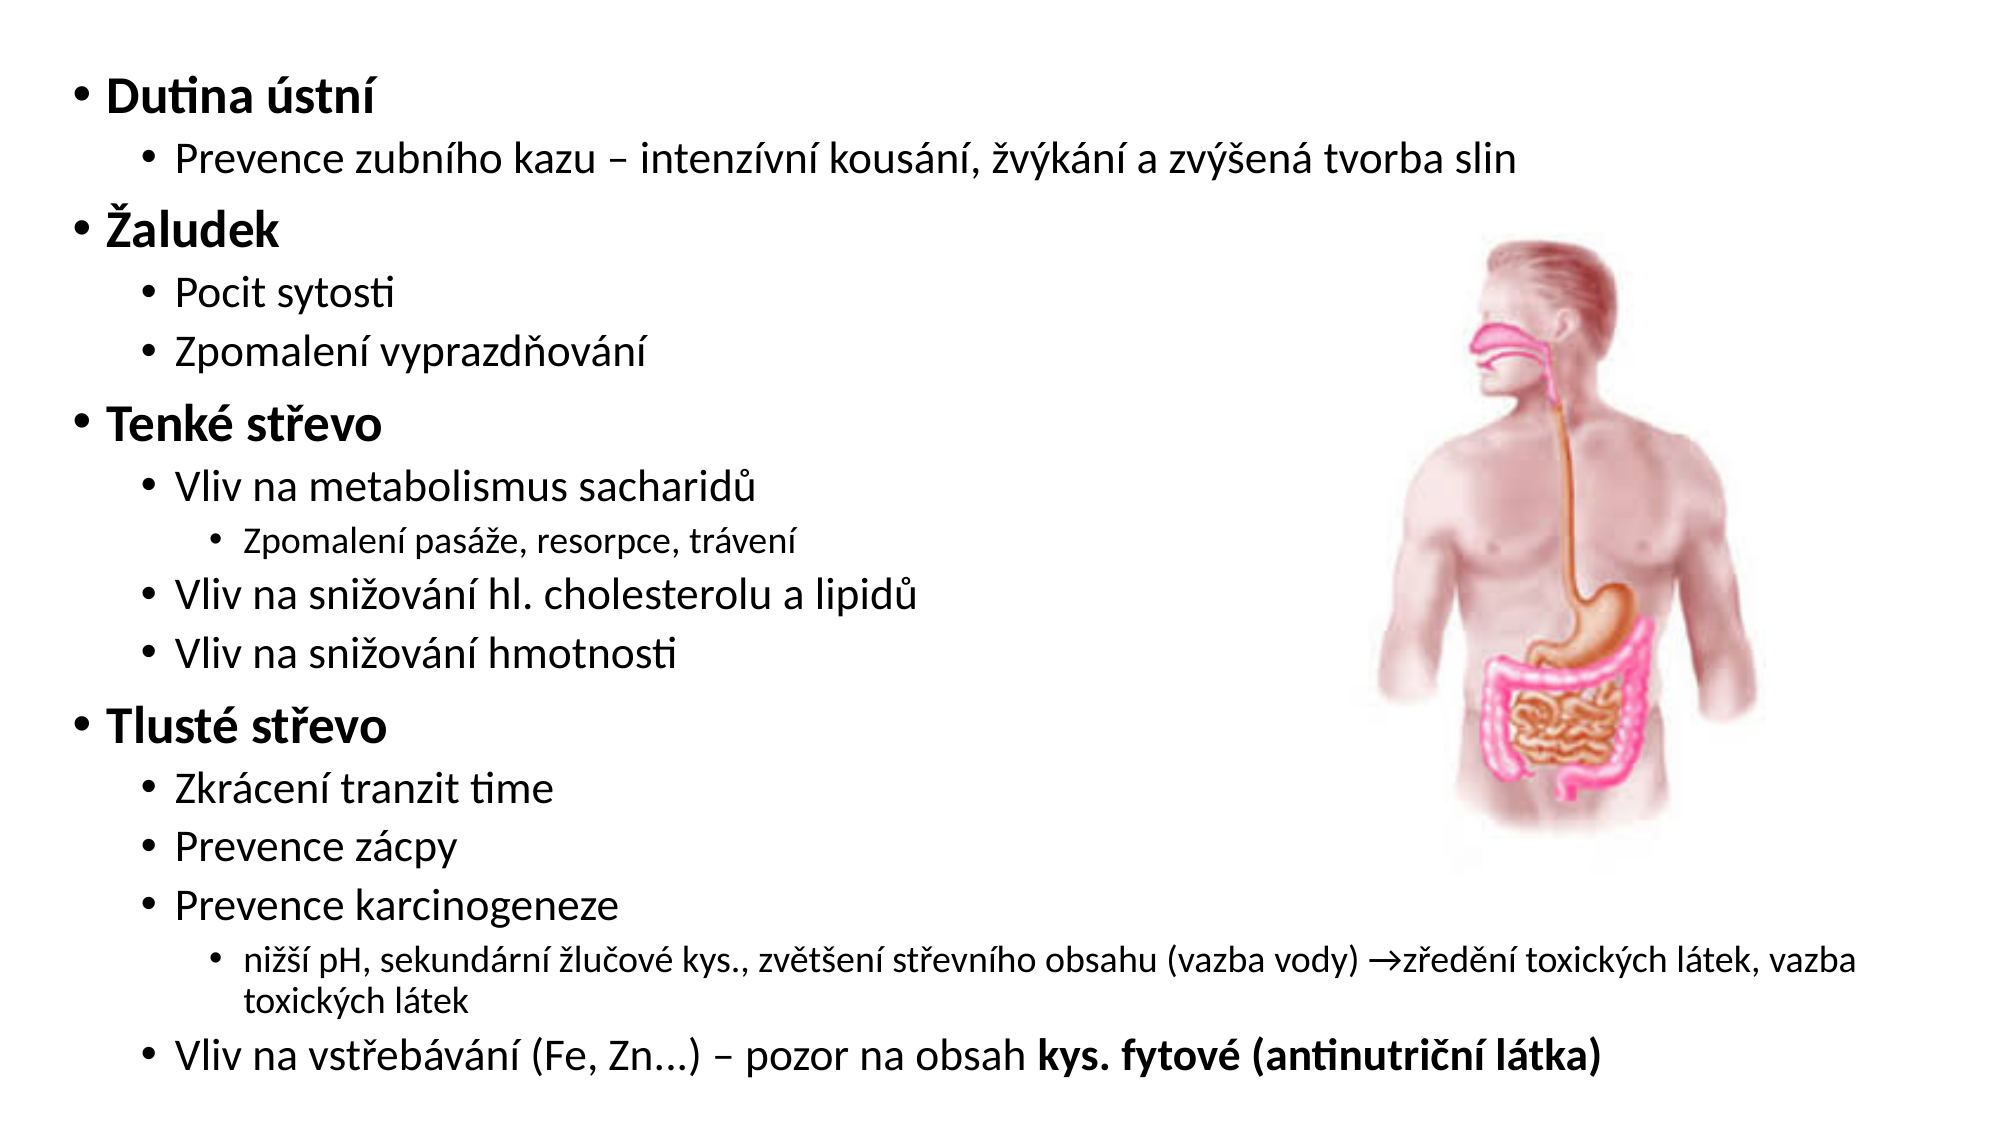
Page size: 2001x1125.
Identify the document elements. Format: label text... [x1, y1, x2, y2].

picture [1349, 215, 1776, 875]
list Dutina ústní Prevence zubního kazu – intenzívní kousání, žvýkání a zvýšená tvorba slin Žaludek Pocit sytosti Zpomalení vyprazdňování Tenké střevo Vliv na metabolismus sacharidů Zpomalení pasáže, resorpce, trávení Vliv na snižování hl. cholesterolu a lipidů Vliv na snižování hmotnosti Tlusté střevo Zkrácení tranzit time Prevence zácpy Prevence karcinogeneze nižší pH, sekundární žlučové kys., zvětšení střevního obsahu (vazba vody) →zředění toxických látek, vazba toxických látek Vliv na vstřebávání (Fe, Zn...) – pozor na obsah kys. fytové (antinutriční látka) [57, 60, 1927, 1092]
